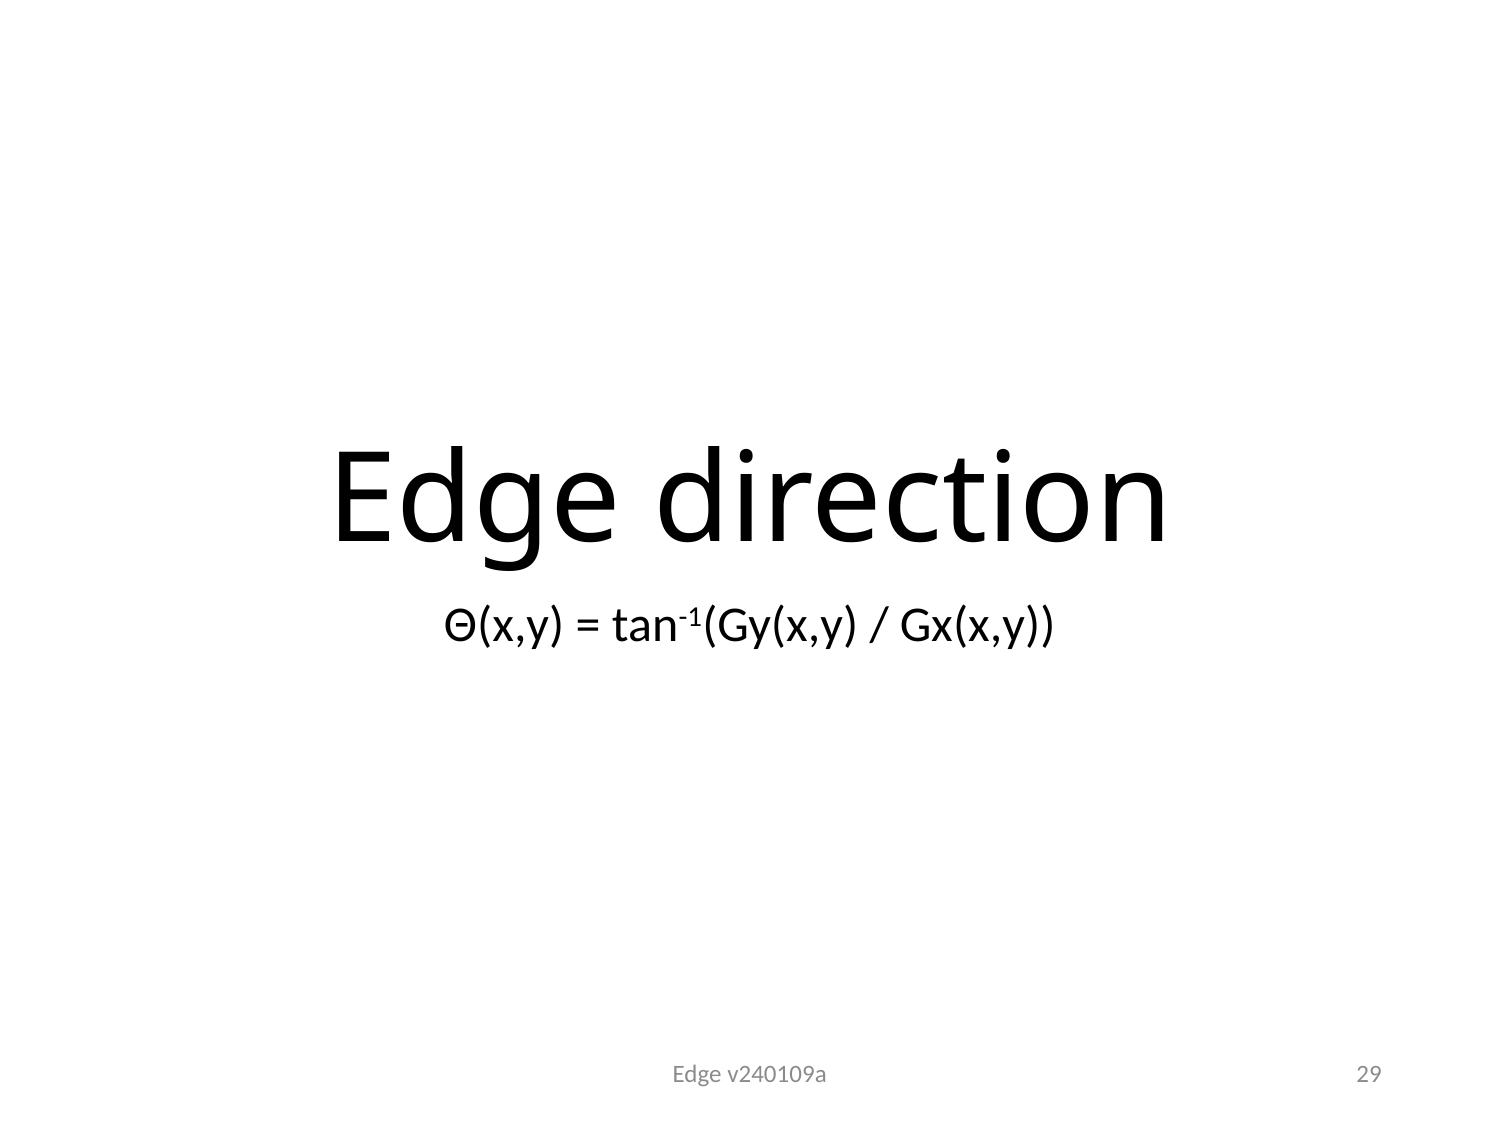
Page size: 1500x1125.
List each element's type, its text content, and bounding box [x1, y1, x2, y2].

slide_number 29 [1059, 1042, 1397, 1103]
title Edge direction [112, 184, 1388, 576]
subtitle Θ(x,y) = tan-1(Gy(x,y) / Gx(x,y)) [187, 590, 1313, 863]
footer Edge v240109a [496, 1042, 1004, 1103]
